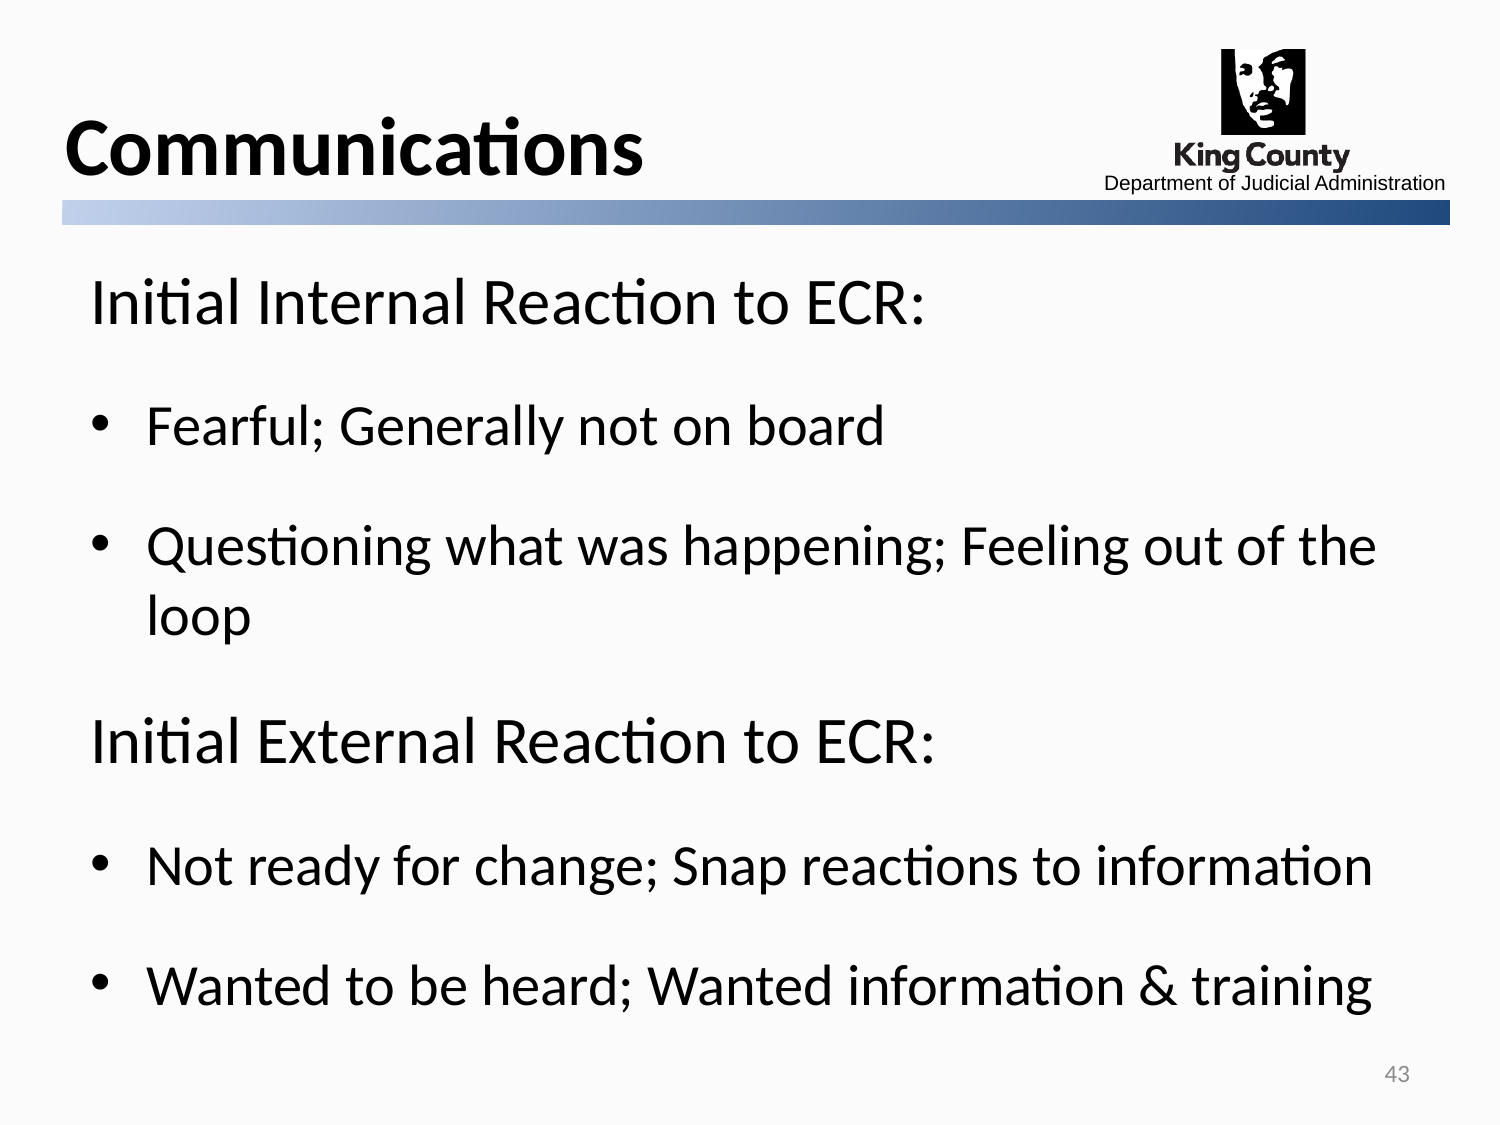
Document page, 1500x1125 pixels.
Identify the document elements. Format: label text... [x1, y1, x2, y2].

list Initial Internal Reaction to ECR: Fearful; Generally not on board Questioning what was happening; Feeling out of the loop Initial External Reaction to ECR: Not ready for change; Snap reactions to information Wanted to be heard; Wanted information & training [75, 249, 1500, 1125]
slide_number 43 [1074, 1042, 1425, 1103]
picture [1174, 49, 1351, 173]
text_box Department of Judicial Administration [1074, 162, 1475, 203]
text_box [60, 198, 1452, 227]
title Communications [50, 0, 1150, 200]
